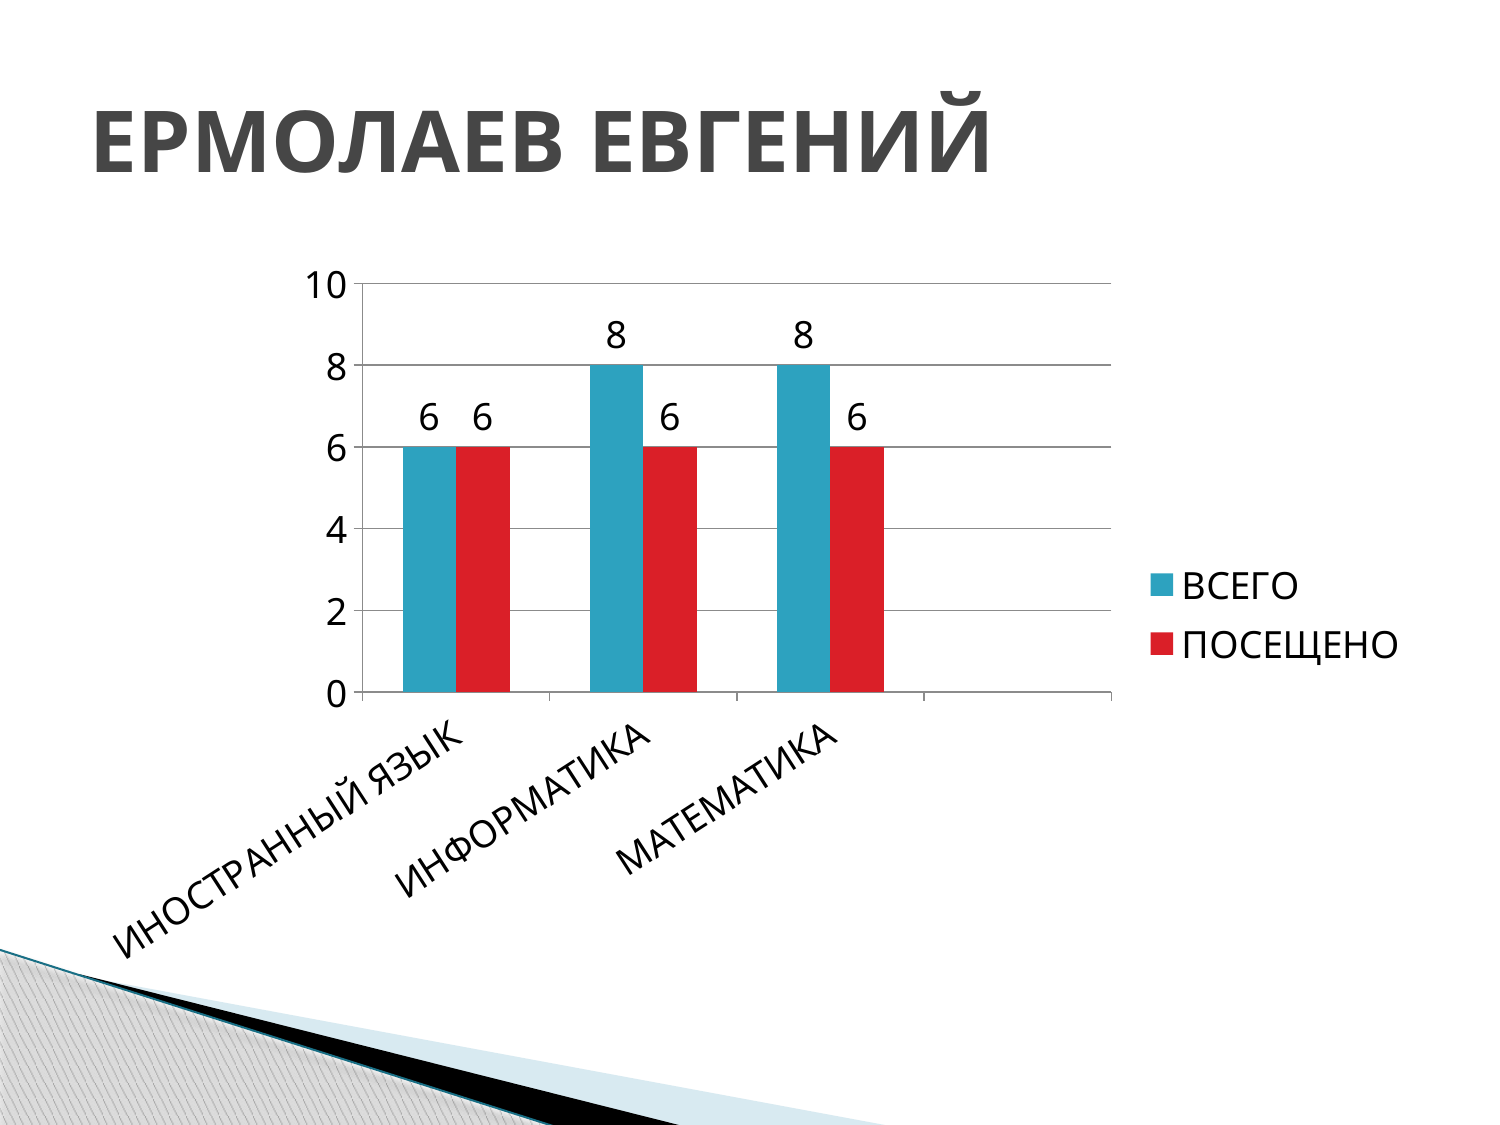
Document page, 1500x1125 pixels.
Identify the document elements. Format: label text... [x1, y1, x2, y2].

chart [74, 242, 1426, 986]
title ЕРМОЛАЕВ ЕВГЕНИЙ [75, 45, 1425, 233]
